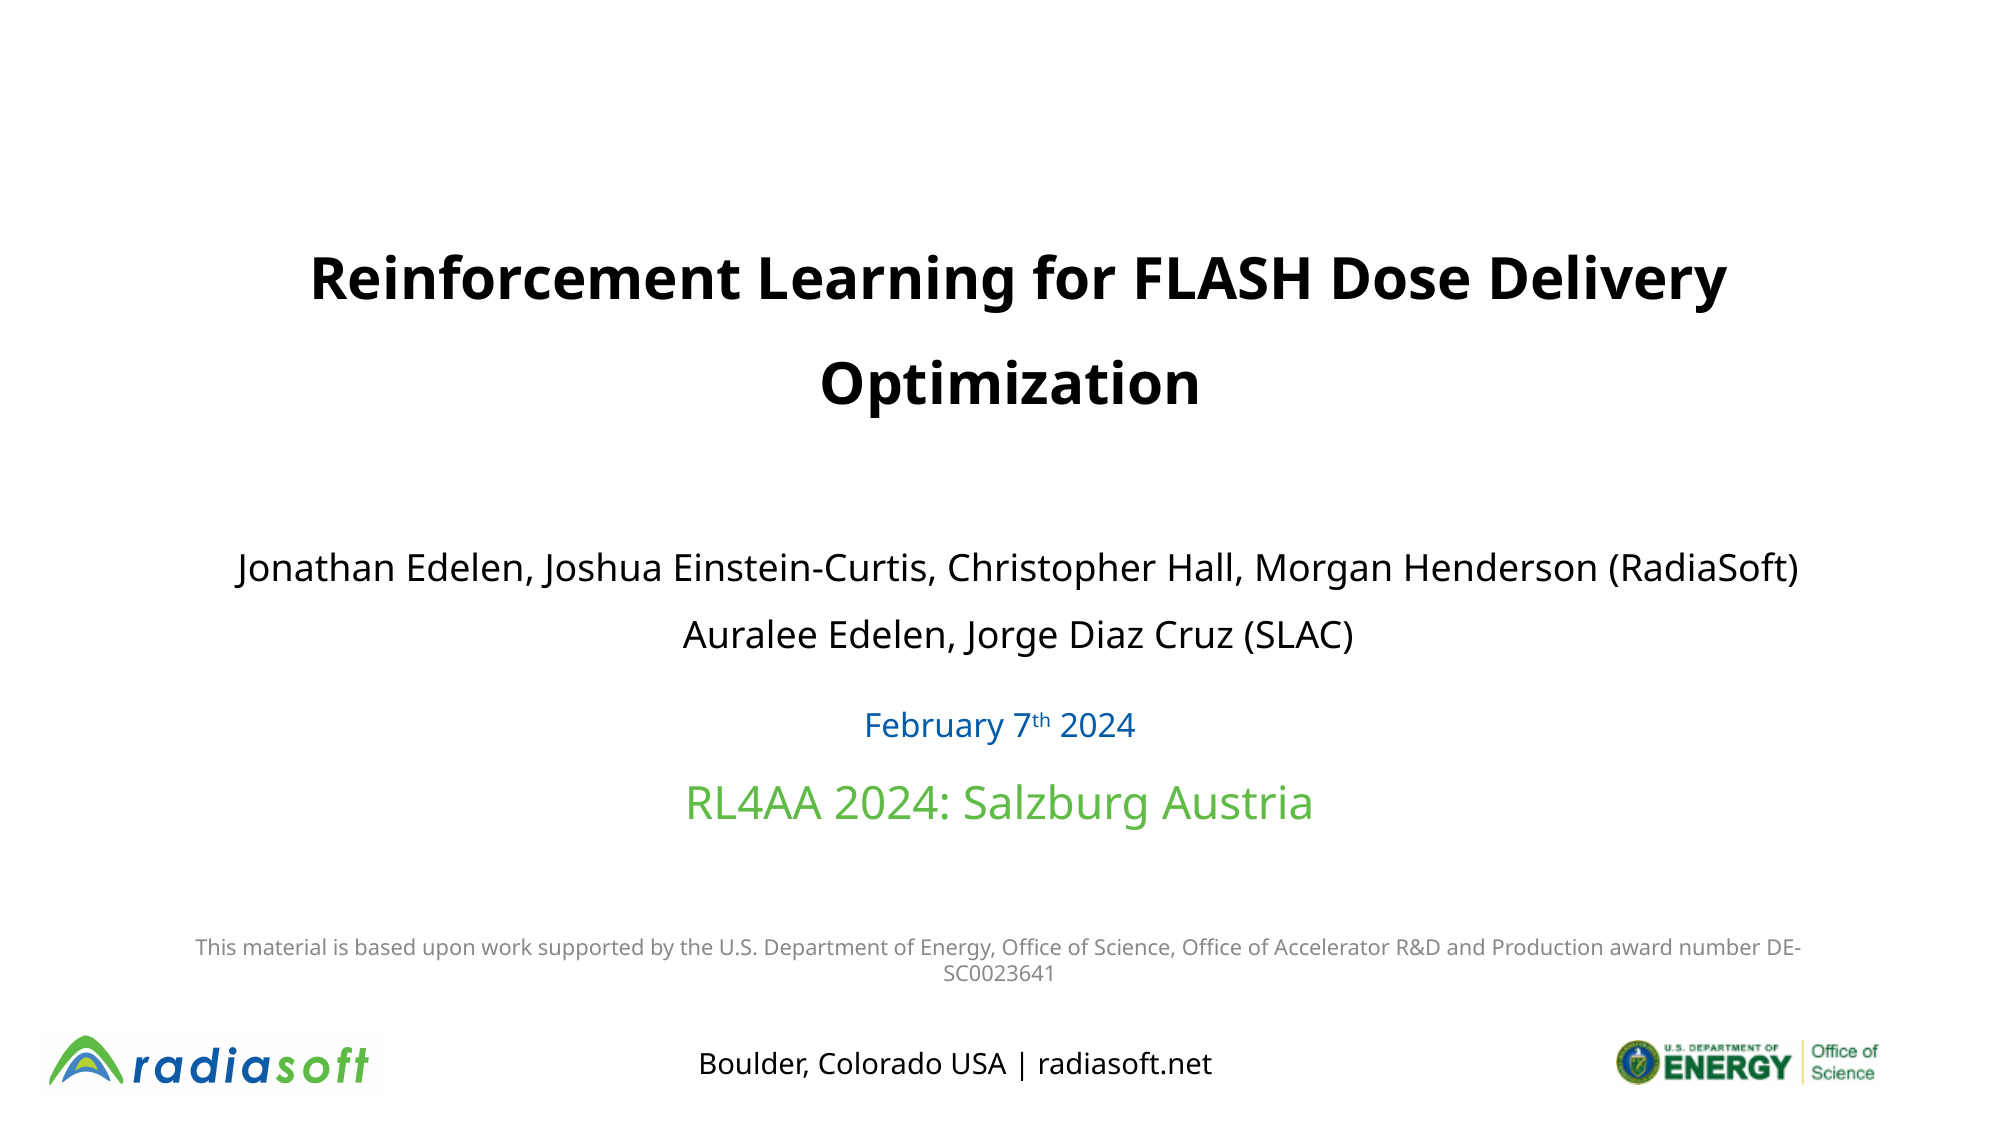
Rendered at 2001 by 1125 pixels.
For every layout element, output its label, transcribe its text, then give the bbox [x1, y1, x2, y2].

title Reinforcement Learning for FLASH Dose Delivery Optimization Jonathan Edelen, Joshua Einstein-Curtis, Christopher Hall, Morgan Henderson (RadiaSoft) Auralee Edelen, Jorge Diaz Cruz (SLAC) [187, 199, 1850, 578]
picture [37, 1028, 388, 1098]
picture [1616, 1040, 1880, 1085]
text_box February 7th 2024 RL4AA 2024: Salzburg Austria This material is based upon work supported by the U.S. Department of Energy, Office of Science, Office of Accelerator R&D and Production award number DE-SC0023641 [131, 595, 1869, 994]
text_box Boulder, Colorado USA | radiasoft.net [683, 1037, 1267, 1088]
slide_number 1 [1562, 1034, 1675, 1103]
